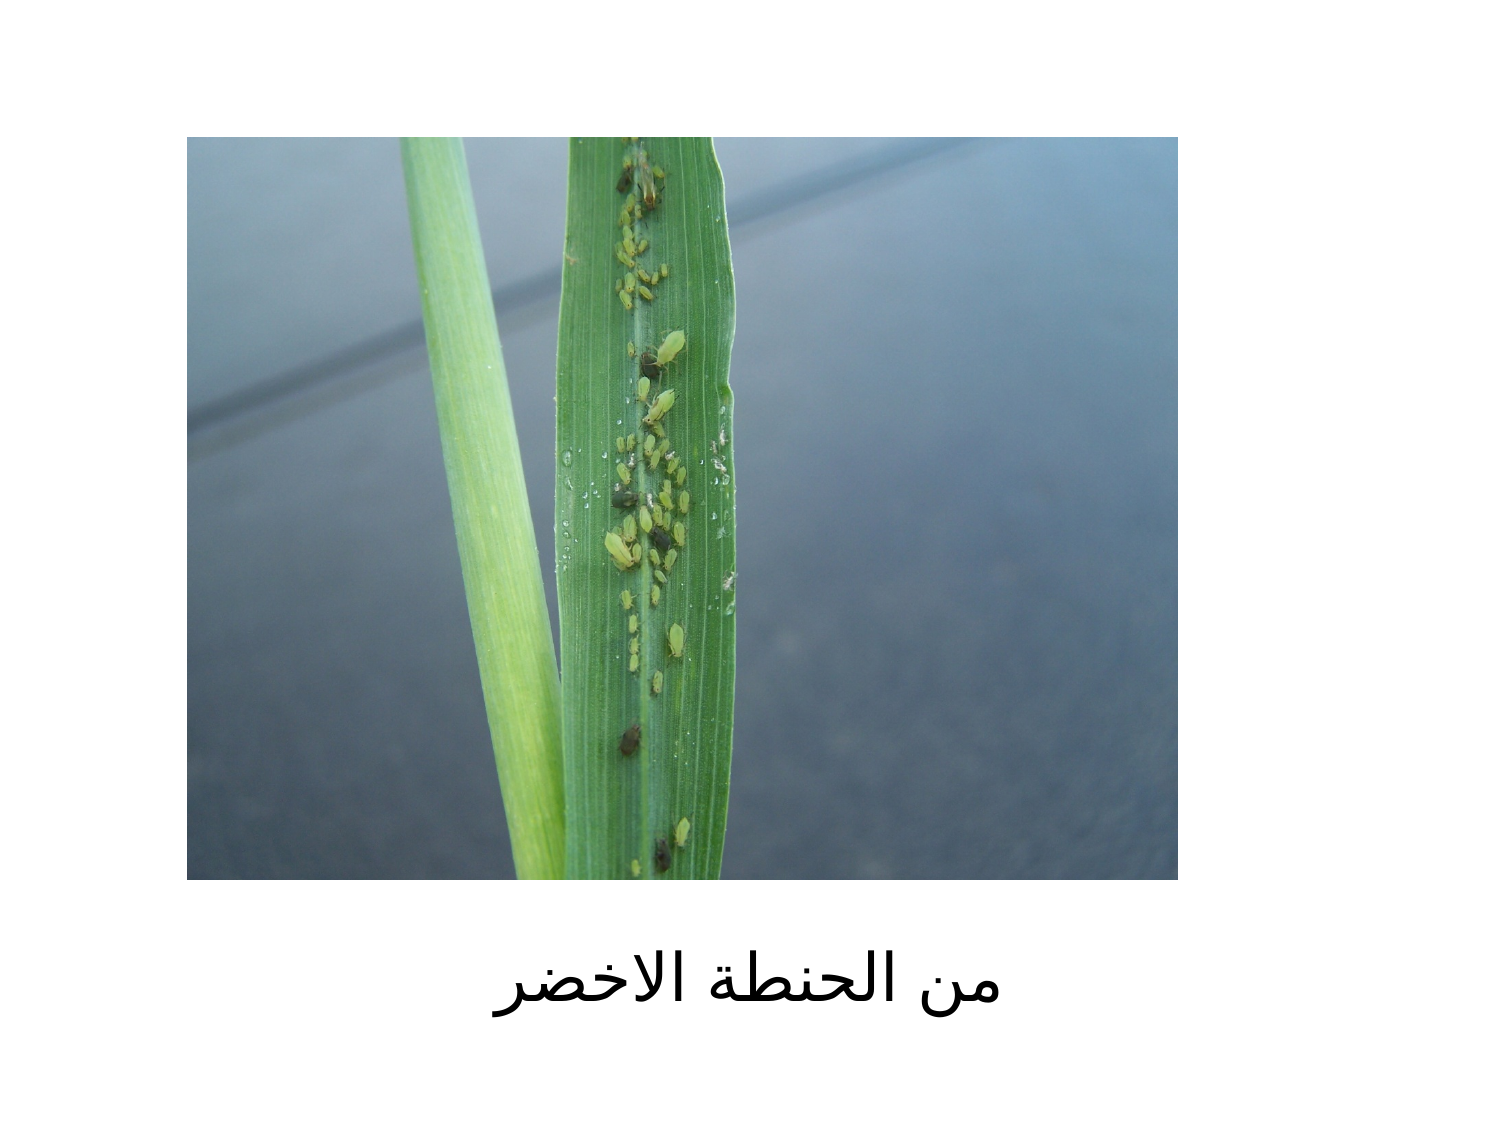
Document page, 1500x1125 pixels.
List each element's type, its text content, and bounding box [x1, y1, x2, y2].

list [187, 137, 1178, 881]
title من الحنطة الاخضر [74, 849, 1426, 1101]
